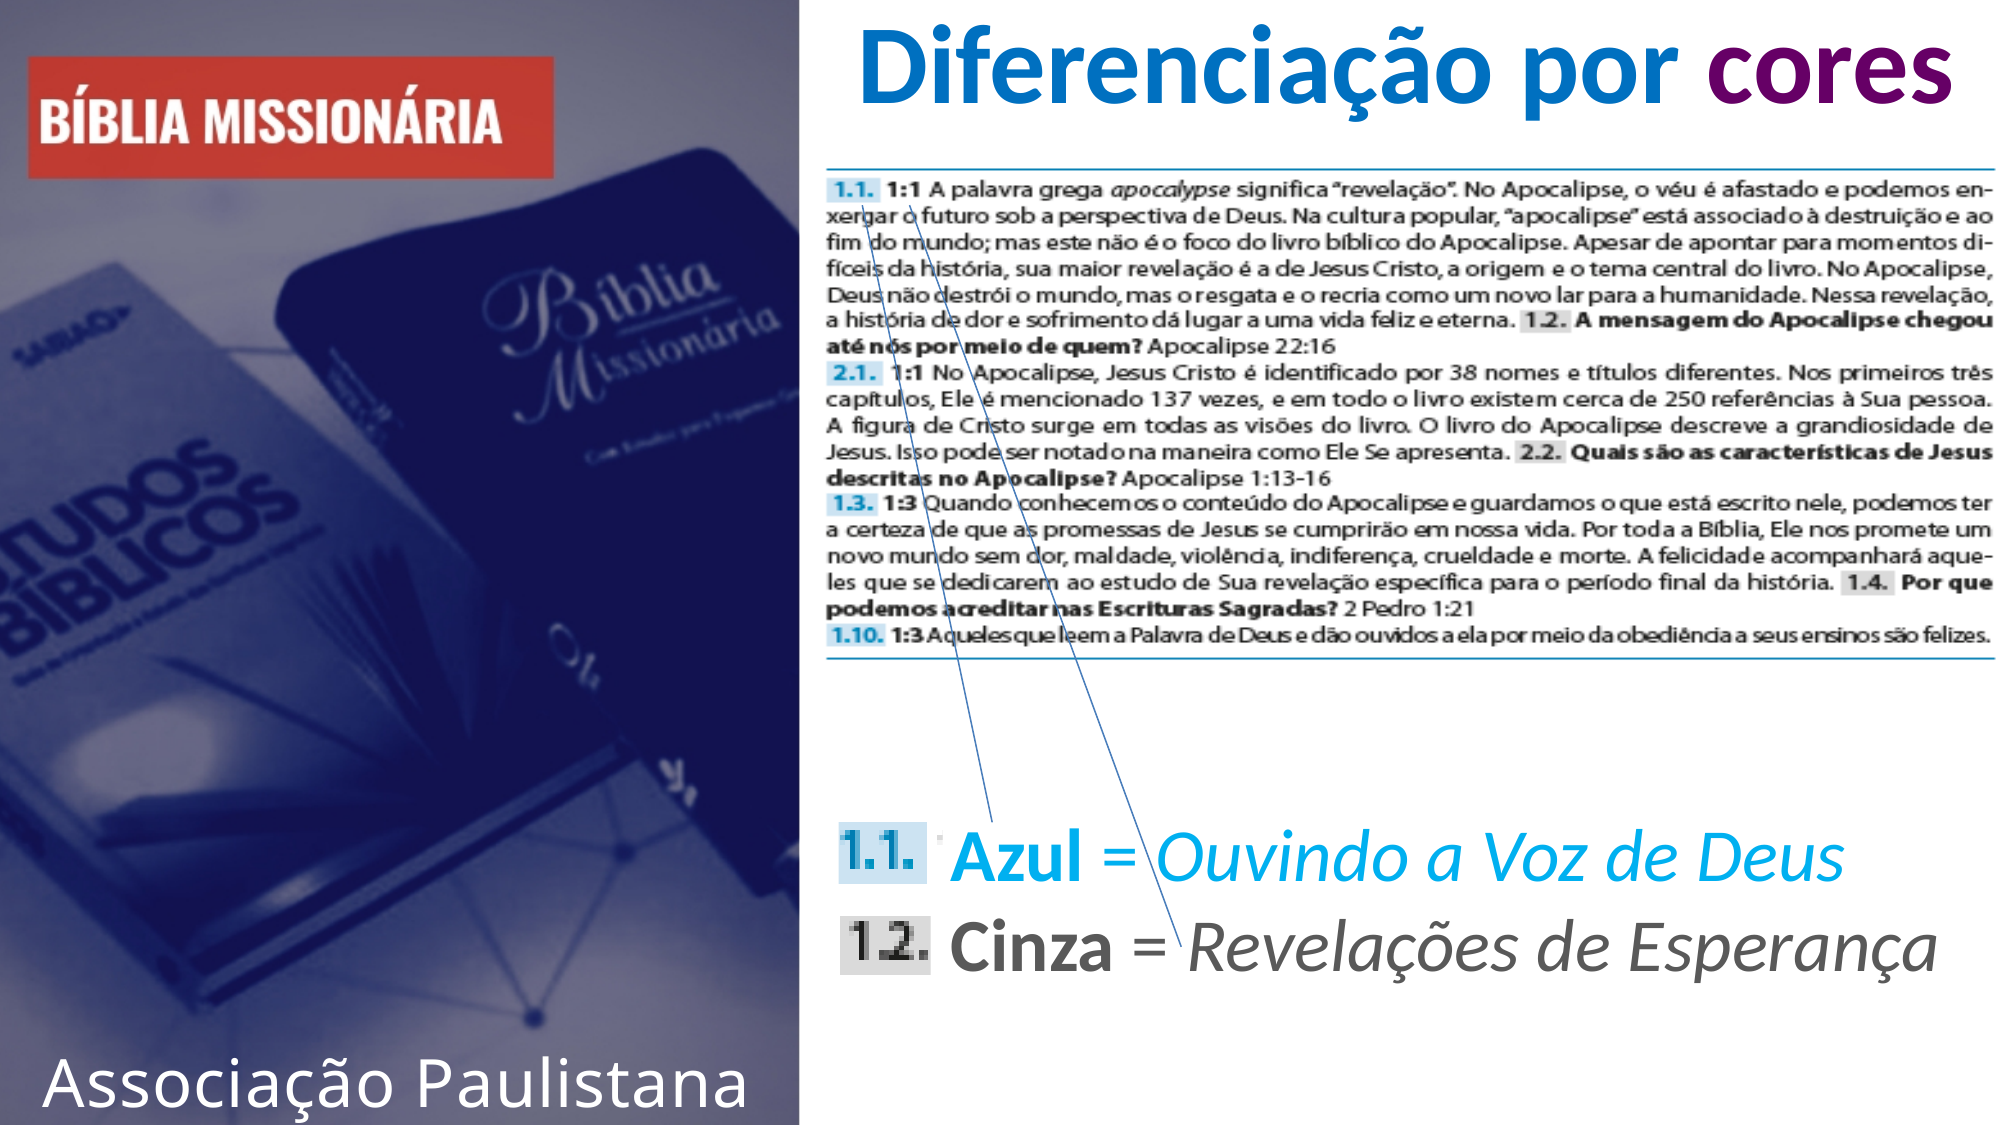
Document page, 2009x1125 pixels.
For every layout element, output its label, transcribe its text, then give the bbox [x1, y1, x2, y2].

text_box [909, 204, 1182, 947]
picture [838, 822, 909, 886]
picture [0, 0, 800, 1125]
picture [838, 916, 931, 977]
text_box Azul = Ouvindo a Voz de Deus Cinza = Revelações de Esperança [936, 798, 1956, 1084]
text_box Diferenciação por cores [804, 0, 2008, 202]
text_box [861, 204, 908, 823]
picture [804, 160, 1997, 670]
